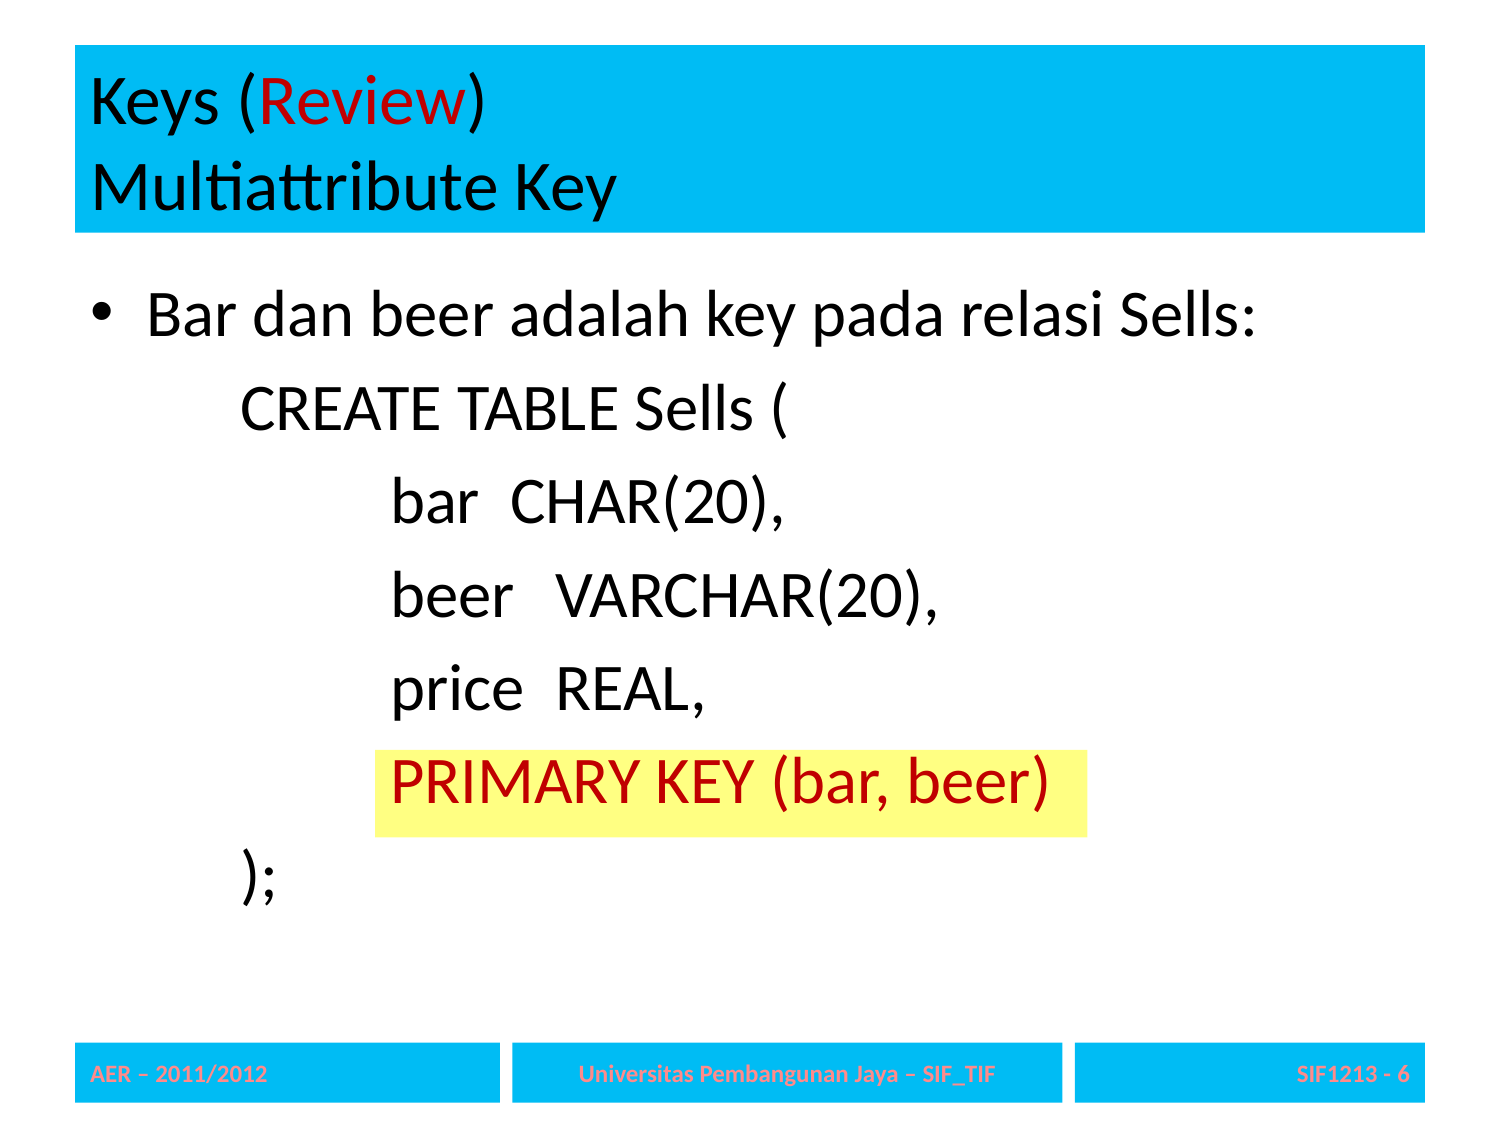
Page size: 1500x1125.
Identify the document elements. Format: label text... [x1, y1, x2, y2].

slide_number SIF1213 - 6 [1074, 1042, 1425, 1103]
list Bar dan beer adalah key pada relasi Sells: CREATE TABLE Sells ( bar CHAR(20), beer VARCHAR(20), price REAL, PRIMARY KEY (bar, beer) ); [75, 262, 1425, 1005]
slide_number AER – 2011/2012 [75, 1042, 500, 1103]
footer Universitas Pembangunan Jaya – SIF_TIF [512, 1042, 1063, 1103]
title Keys (Review) Multiattribute Key [75, 45, 1425, 233]
